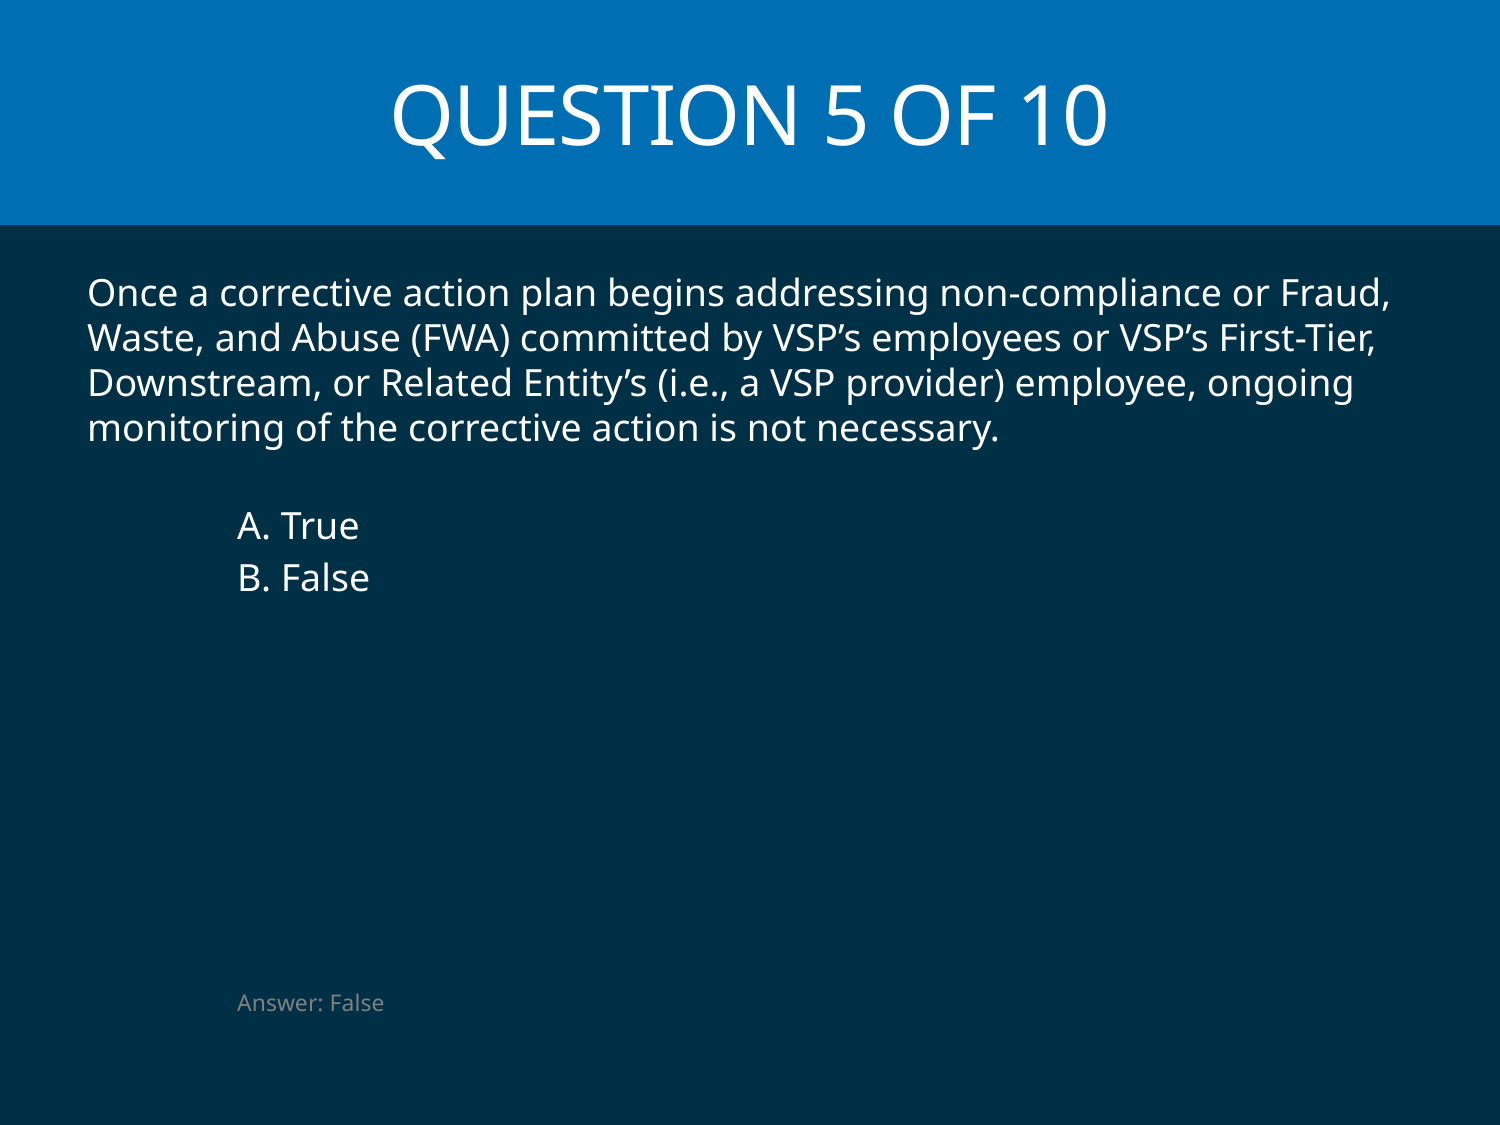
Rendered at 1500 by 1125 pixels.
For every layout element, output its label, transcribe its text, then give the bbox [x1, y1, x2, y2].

title Question 5 of 10 [0, 0, 1500, 225]
list Once a corrective action plan begins addressing non-compliance or Fraud, Waste, and Abuse (FWA) committed by VSP’s employees or VSP’s First-Tier, Downstream, or Related Entity’s (i.e., a VSP provider) employee, ongoing monitoring of the corrective action is not necessary. A. True B. False Answer: False [72, 261, 1425, 1078]
